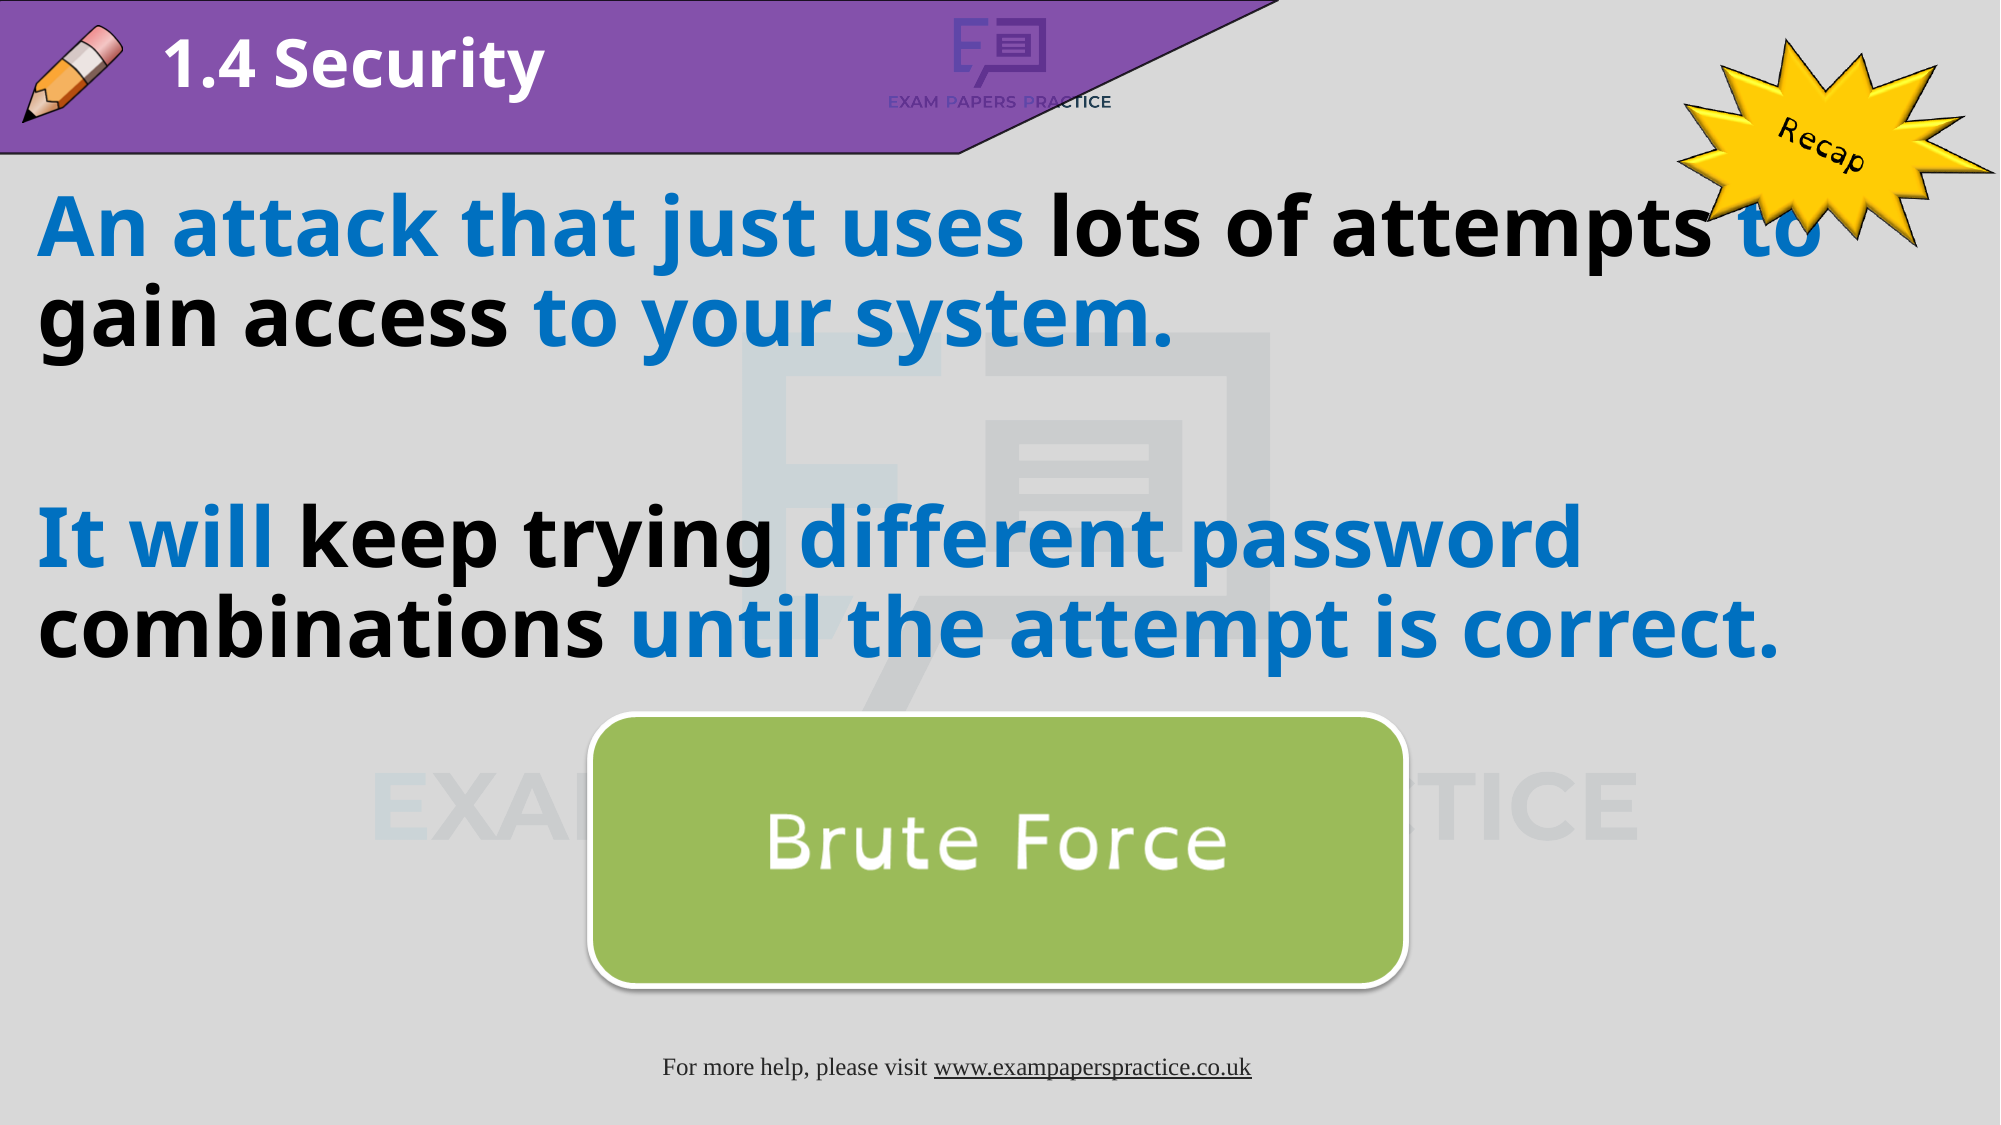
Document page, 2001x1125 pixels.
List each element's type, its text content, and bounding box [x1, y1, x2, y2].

picture [580, 707, 1416, 999]
list 1.4 Security [146, 22, 960, 134]
picture [1640, 0, 2000, 327]
list An attack that just uses lots of attempts to gain access to your system. It will keep trying different password combinations until the attempt is correct. [22, 176, 1974, 1120]
picture [22, 25, 123, 123]
